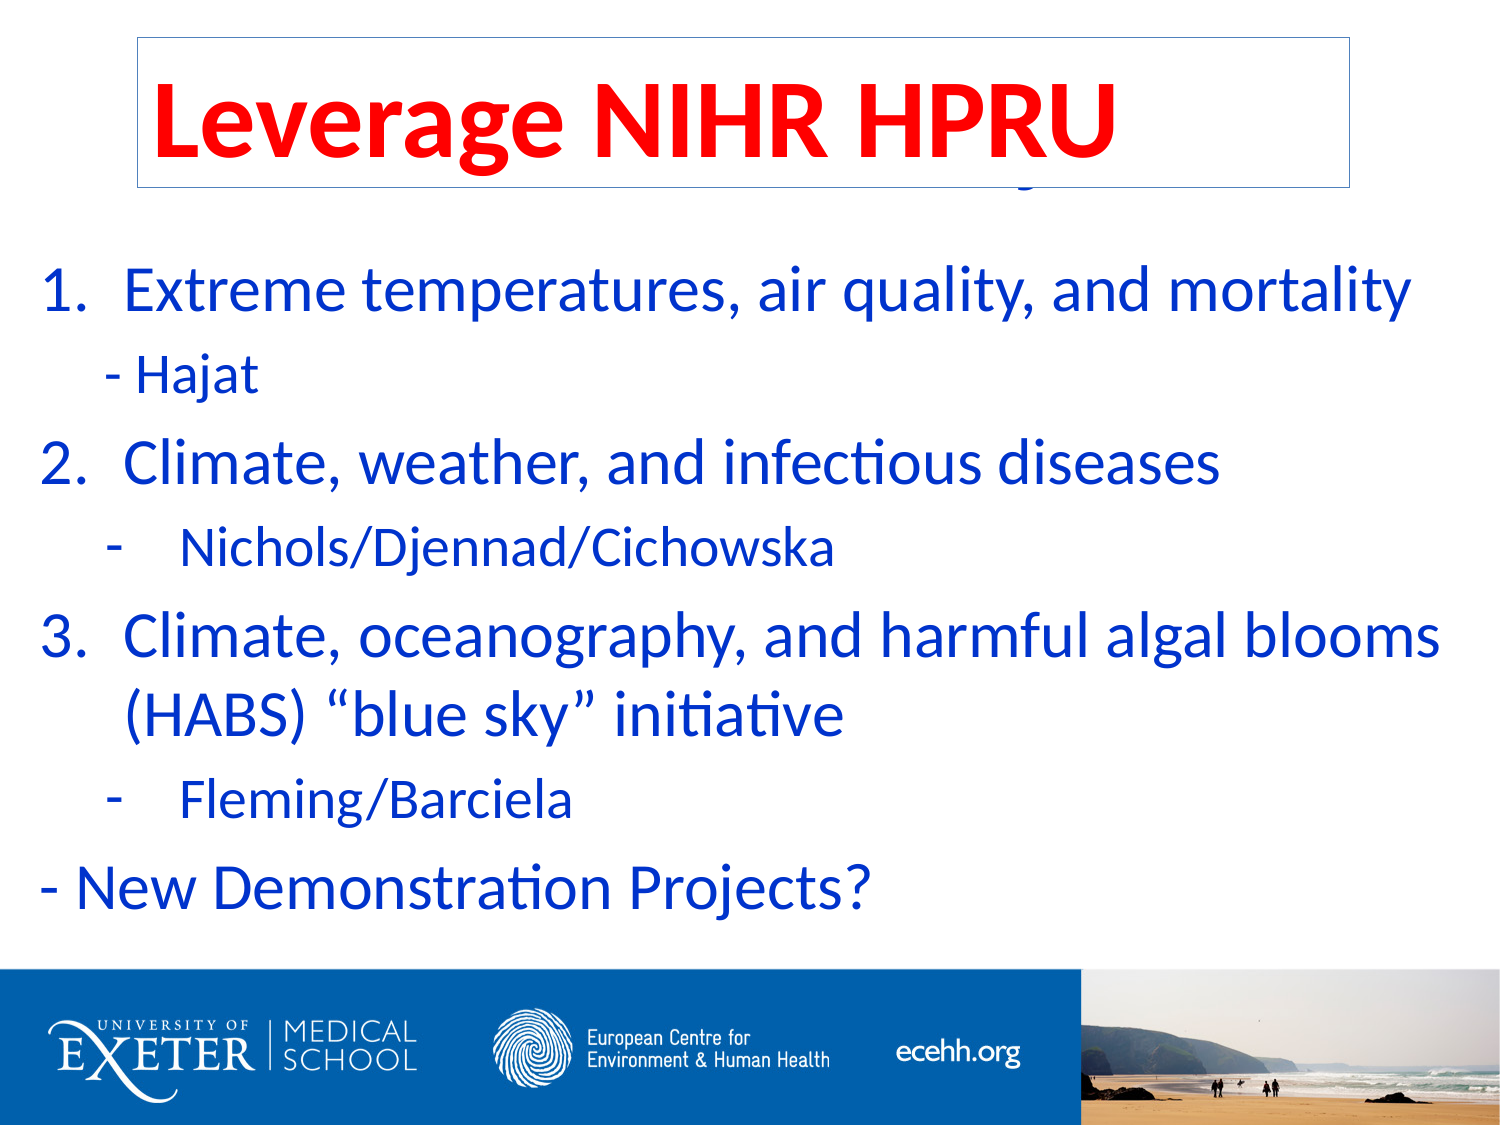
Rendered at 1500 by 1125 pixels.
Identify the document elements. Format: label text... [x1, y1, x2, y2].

picture [0, 8, 1500, 1125]
text_box Leverage NIHR HPRU [137, 37, 1350, 188]
list Extreme temperatures, air quality, and mortality - Hajat Climate, weather, and infectious diseases Nichols/Djennad/Cichowska Climate, oceanography, and harmful algal blooms (HABS) “blue sky” initiative Fleming/Barciela - New Demonstration Projects? [24, 237, 1475, 935]
title Demonstration Projects [75, 45, 1425, 233]
